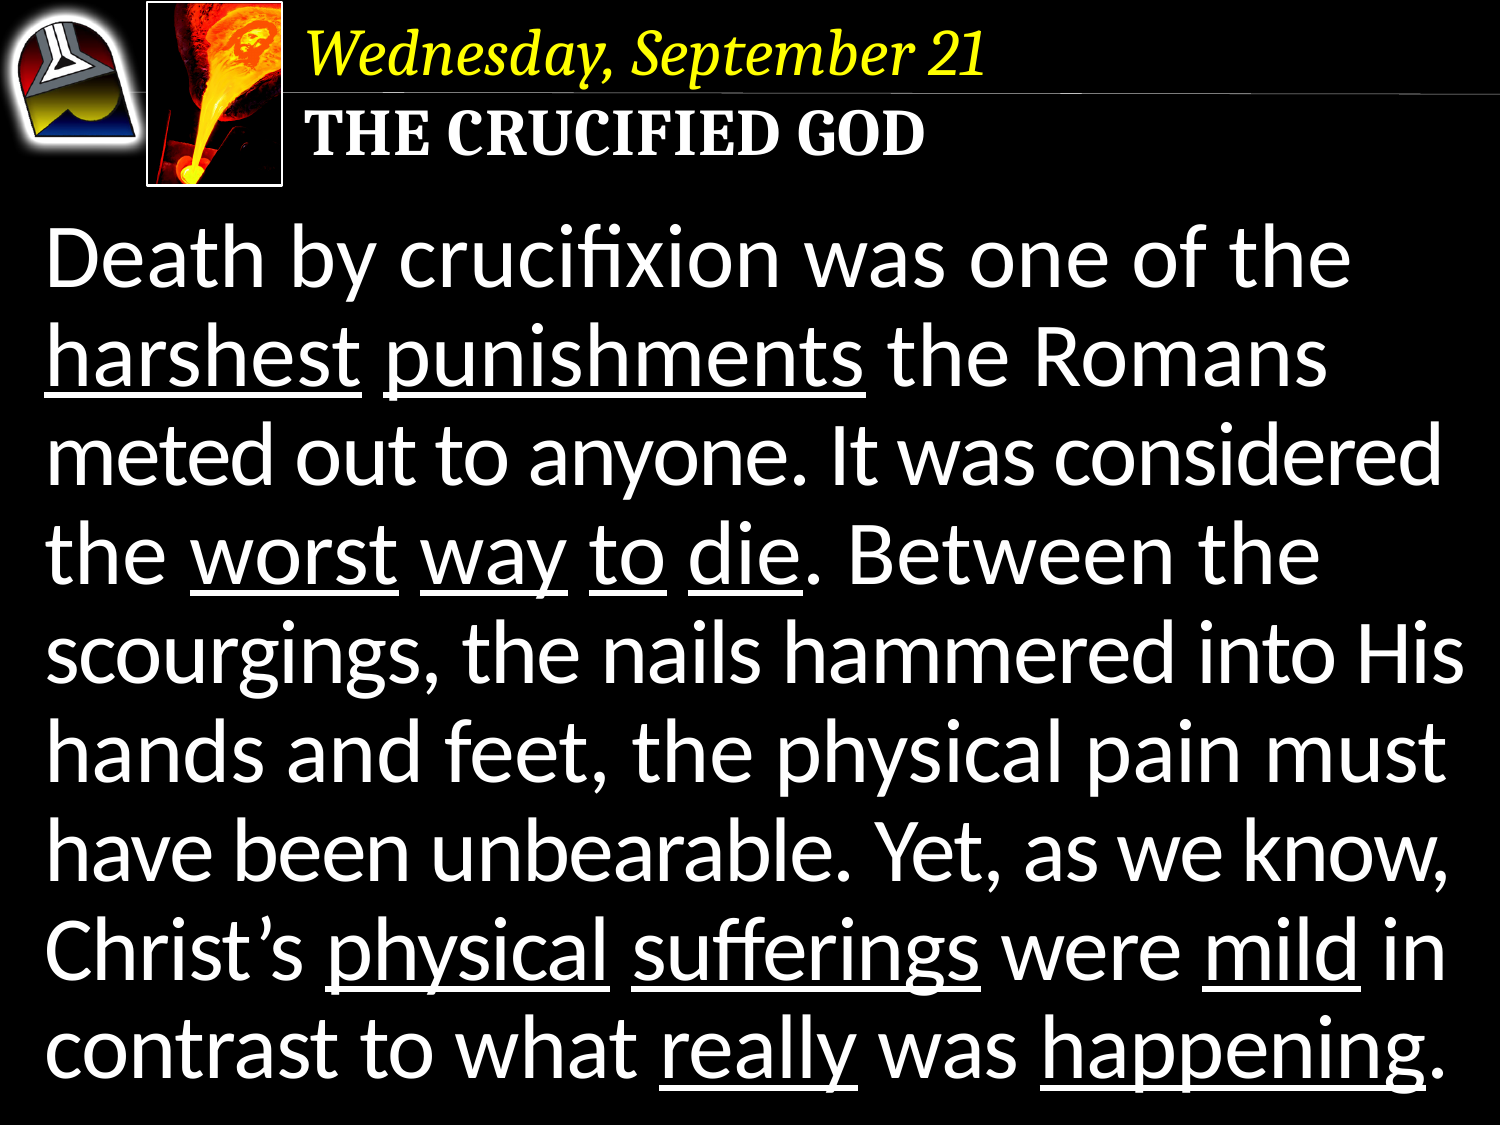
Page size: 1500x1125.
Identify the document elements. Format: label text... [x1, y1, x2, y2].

text_box Wednesday, September 21 The Crucified God [283, 1, 1500, 176]
picture [148, 3, 281, 184]
picture [0, 0, 157, 159]
text_box Death by crucifixion was one of the harshest punishments the Romans meted out to anyone. It was considered the worst way to die. Between the scourgings, the nails hammered into His hands and feet, the physical pain must have been unbearable. [0, 200, 1500, 909]
text_box Death by crucifixion was one of the harshest punishments the Romans meted out to anyone. It was considered the worst way to die. Between the scourgings, the nails hammered into His hands and feet, the physical pain must have been unbearable. Yet, as we know, Christ’s physical sufferings were mild in contrast to what really was happening. [0, 909, 1500, 1106]
